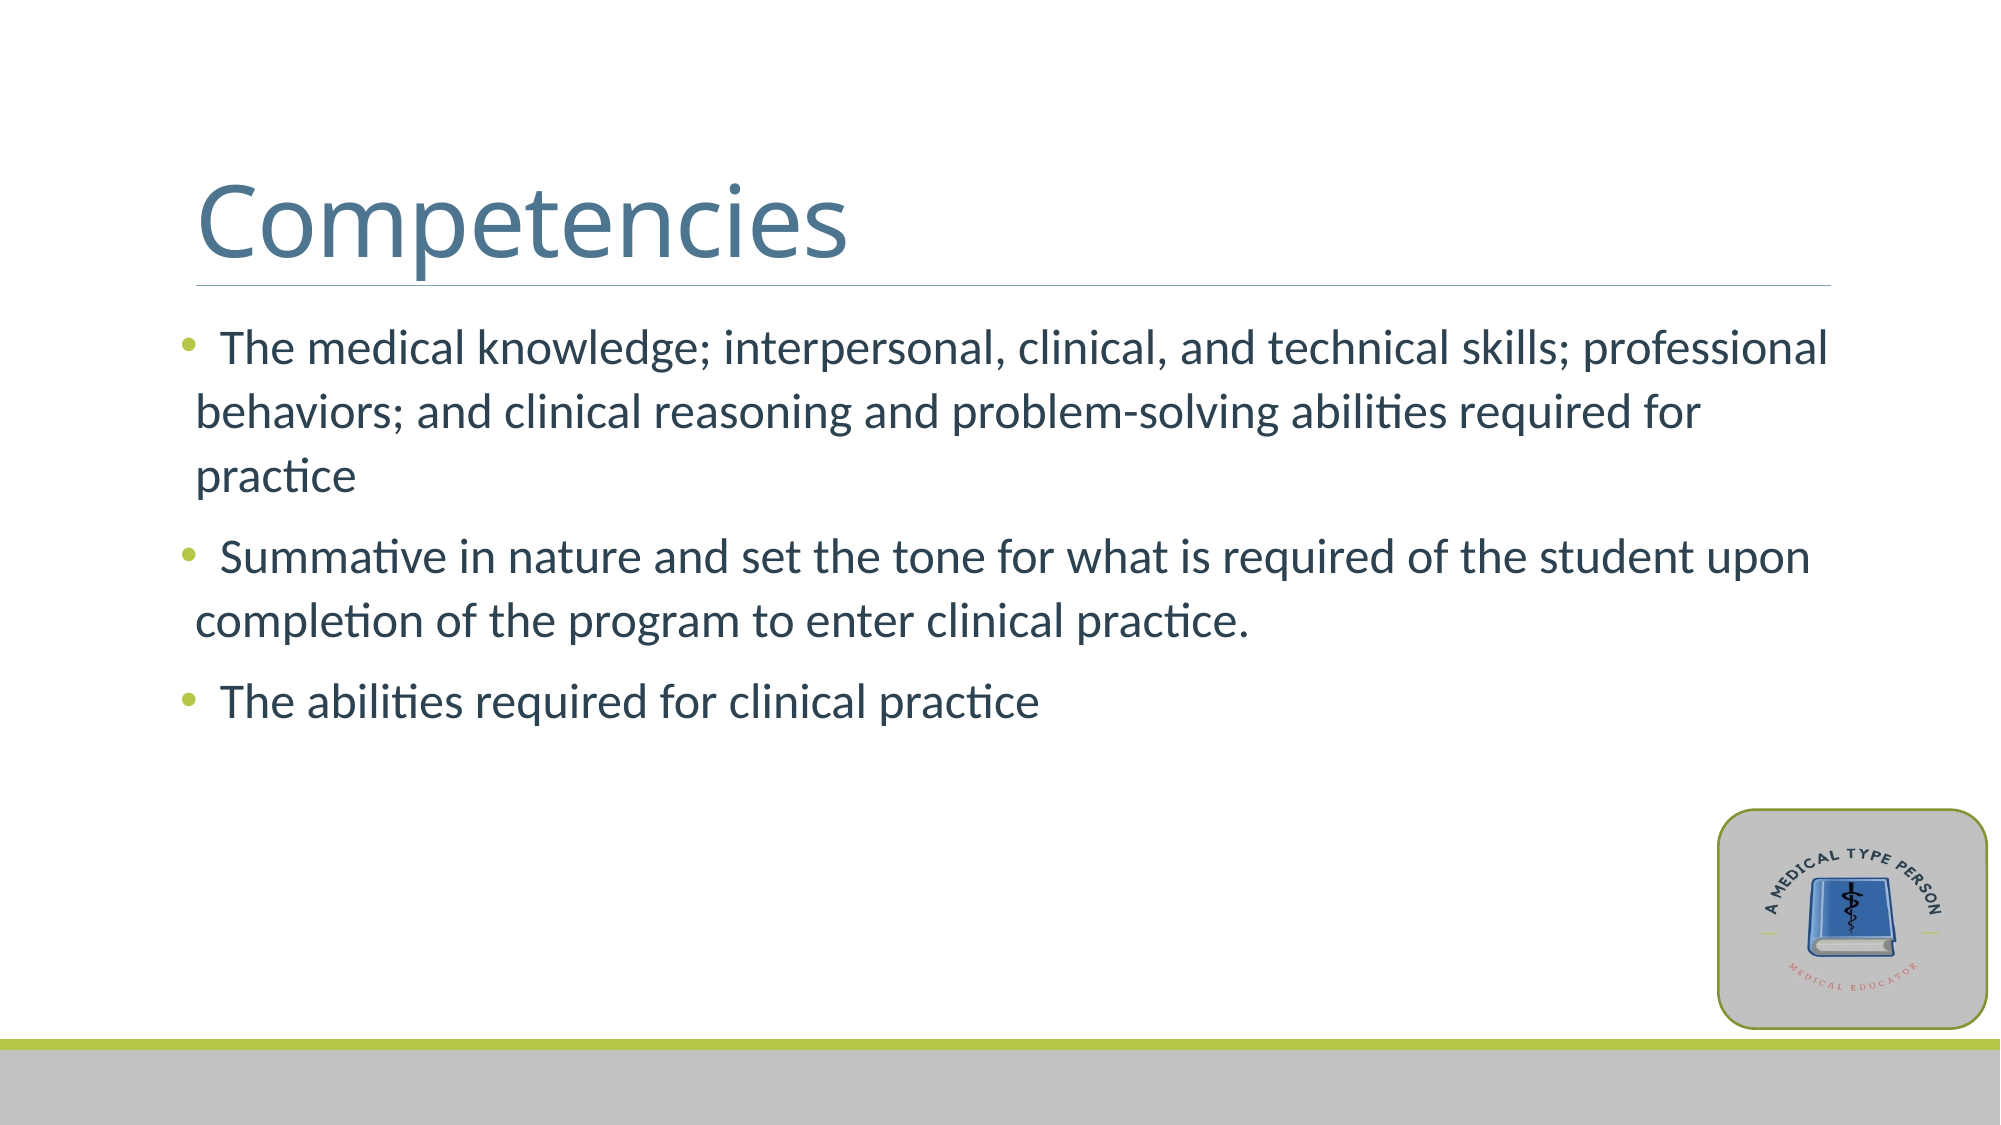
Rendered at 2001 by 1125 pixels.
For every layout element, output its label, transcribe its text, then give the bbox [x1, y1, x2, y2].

title Competencies [180, 47, 1830, 285]
list The medical knowledge; interpersonal, clinical, and technical skills; professional behaviors; and clinical reasoning and problem-solving abilities required for practice Summative in nature and set the tone for what is required of the student upon completion of the program to enter clinical practice. The abilities required for clinical practice [180, 302, 1830, 963]
picture [1720, 811, 1985, 1027]
